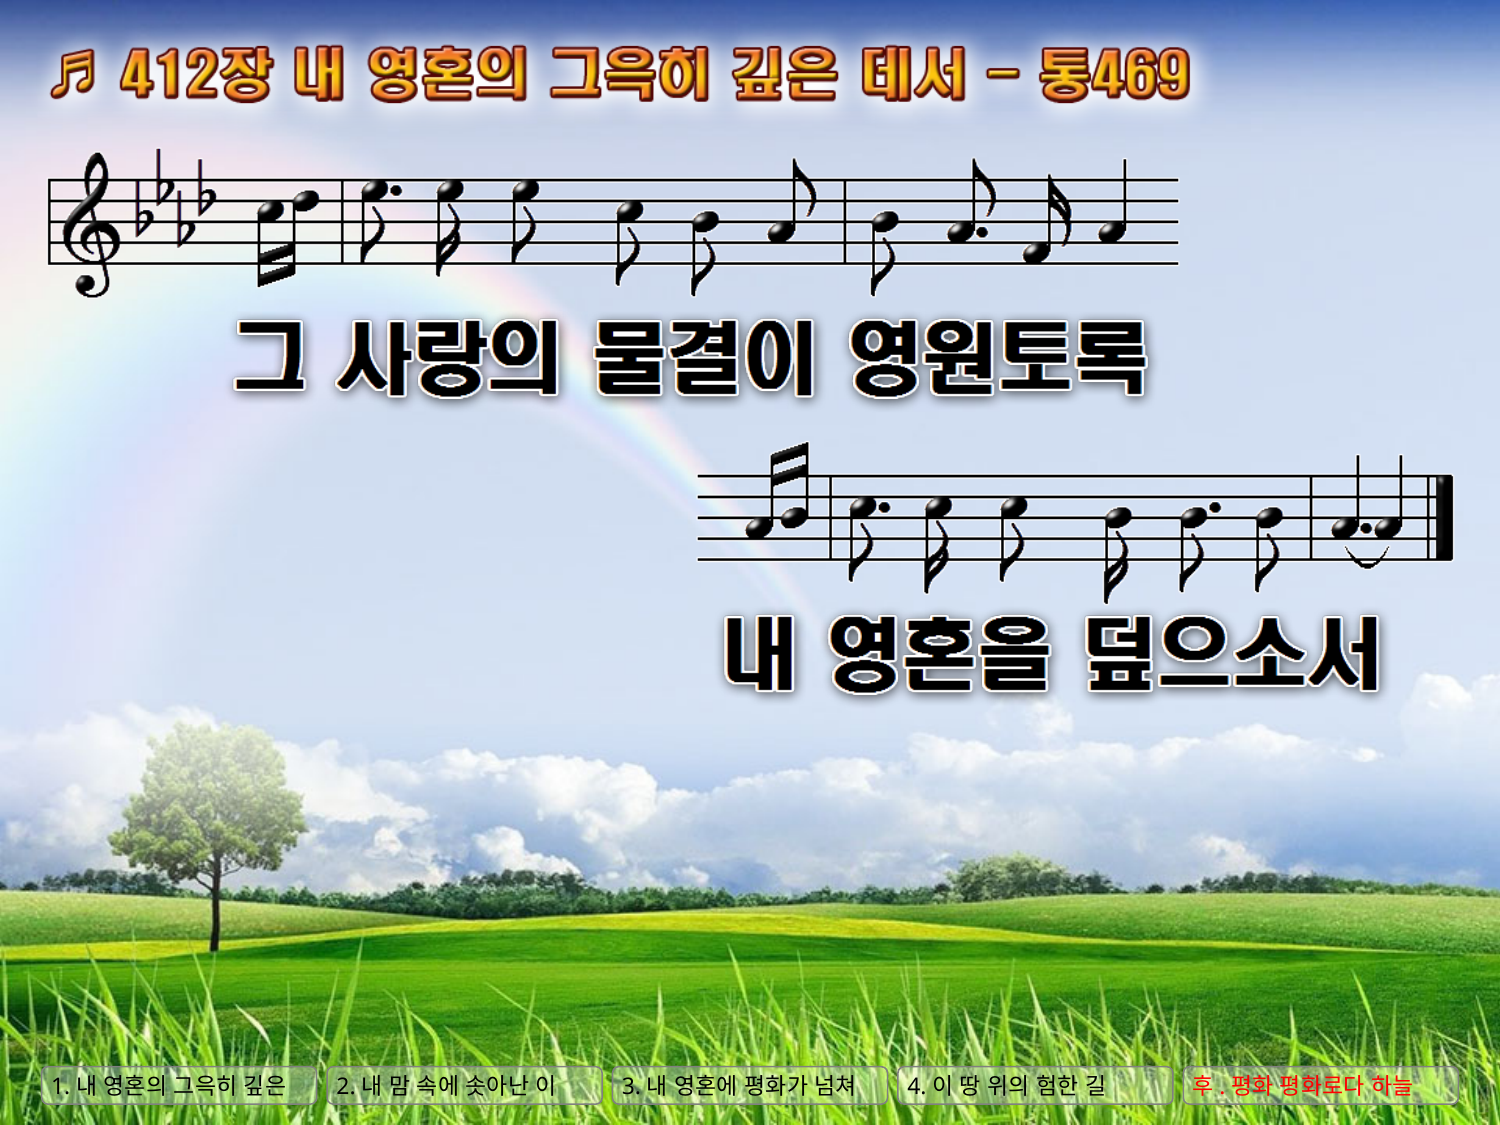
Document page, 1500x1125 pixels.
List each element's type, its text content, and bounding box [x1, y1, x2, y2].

text_box 후.평화 평화로다 하늘 [1183, 1066, 1459, 1105]
picture [0, 0, 1500, 1125]
text_box 4.이 땅 위의 험한 길 [897, 1066, 1173, 1105]
text_box 3.내 영혼에 평화가 넘쳐 [612, 1066, 888, 1105]
text_box 2.내 맘 속에 솟아난 이 [327, 1066, 603, 1105]
text_box 1.내 영혼의 그윽히 깊은 [41, 1066, 317, 1105]
